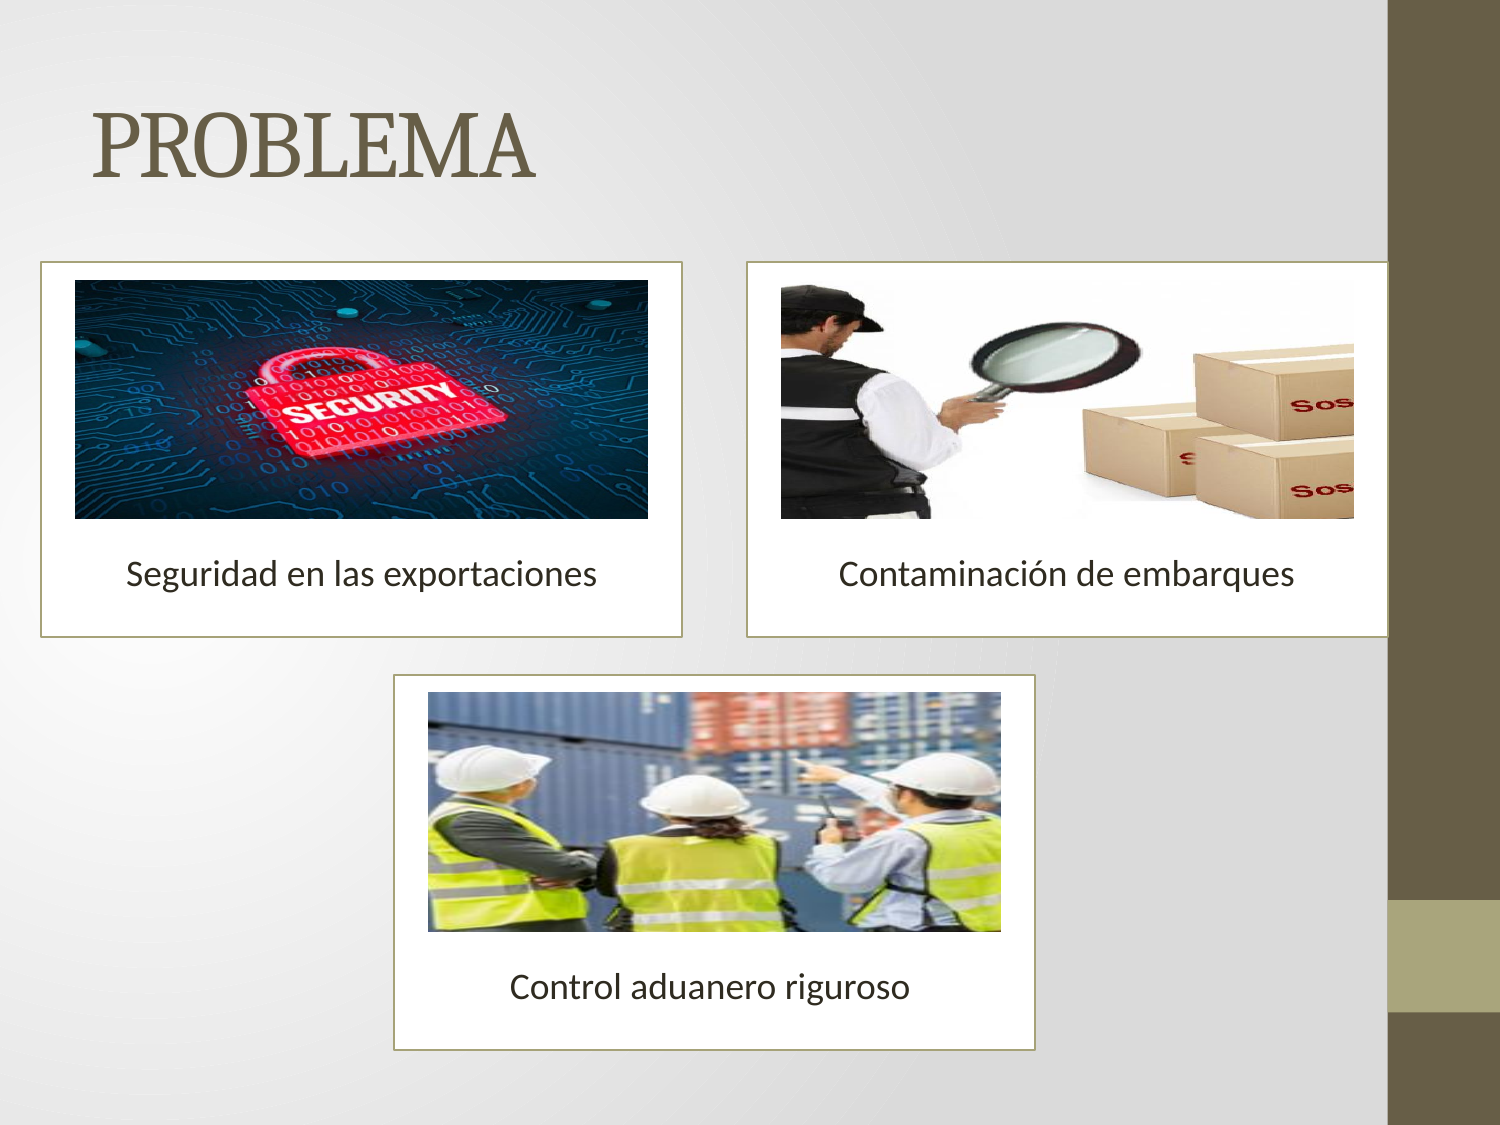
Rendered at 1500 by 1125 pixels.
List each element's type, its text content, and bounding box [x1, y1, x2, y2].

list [40, 261, 1389, 1051]
title PROBLEMA [75, 45, 1325, 233]
